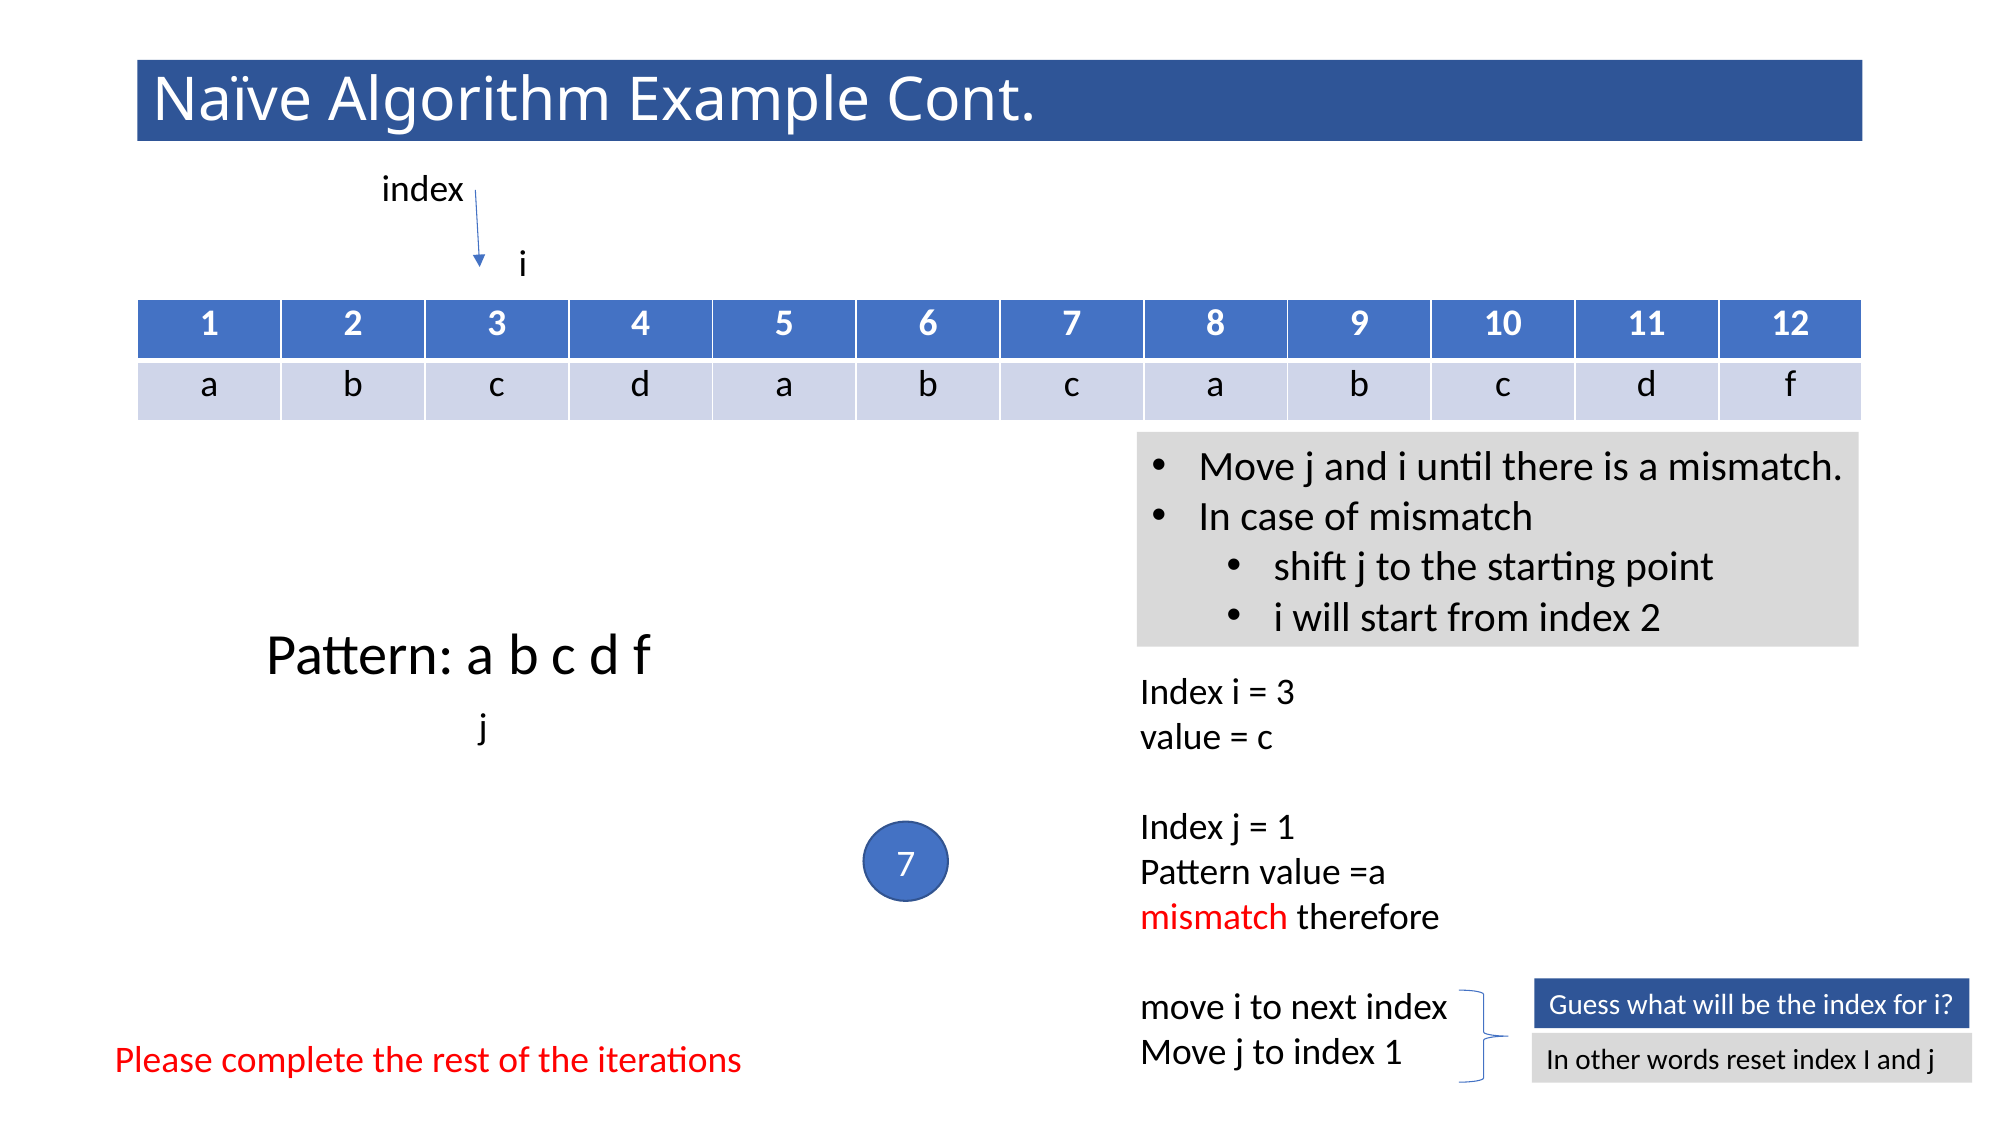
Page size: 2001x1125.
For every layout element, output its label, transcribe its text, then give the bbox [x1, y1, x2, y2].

table_cell a [138, 363, 280, 420]
text_box Index i = 3 value = c Index j = 1 Pattern value =a mismatch therefore move i to next index Move j to index 1 [1125, 659, 1472, 1080]
table_header 9 [1288, 300, 1430, 358]
table_header 4 [570, 300, 712, 358]
table_cell f [1720, 363, 1861, 420]
table_cell c [1432, 363, 1574, 420]
table_header 6 [857, 300, 999, 358]
text_box Move j and i until there is a mismatch. In case of mismatch shift j to the starting point i will start from index 2 [1136, 431, 1859, 647]
table_header 3 [426, 300, 568, 358]
table_cell d [570, 363, 712, 420]
table_header 5 [713, 300, 855, 358]
text_box Please complete the rest of the iterations [100, 1027, 758, 1088]
table_header 11 [1576, 300, 1718, 358]
text_box i [503, 231, 568, 291]
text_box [475, 189, 480, 268]
table_cell b [282, 363, 424, 420]
title Naïve Algorithm Example Cont. [137, 59, 1863, 141]
table_header 2 [282, 300, 424, 358]
table_cell a [1145, 363, 1287, 420]
text_box j [463, 694, 503, 755]
table_cell a [713, 363, 855, 420]
text_box [1458, 989, 1509, 1083]
text_box Guess what will be the index for i? [1534, 978, 1970, 1029]
text_box In other words reset index I and j [1531, 1032, 1973, 1083]
table_cell d [1576, 363, 1718, 420]
text_box 7 [862, 820, 949, 902]
text_box index [366, 156, 479, 217]
table_cell c [426, 363, 568, 420]
table_header 8 [1145, 300, 1287, 358]
table_cell b [1288, 363, 1430, 420]
table_header 7 [1001, 300, 1143, 358]
table_header 1 [138, 300, 280, 358]
table_header 12 [1720, 300, 1861, 358]
text_box Pattern: a b c d f [251, 609, 814, 694]
table_cell c [1001, 363, 1143, 420]
table_header 10 [1432, 300, 1574, 358]
table_cell b [857, 363, 999, 420]
